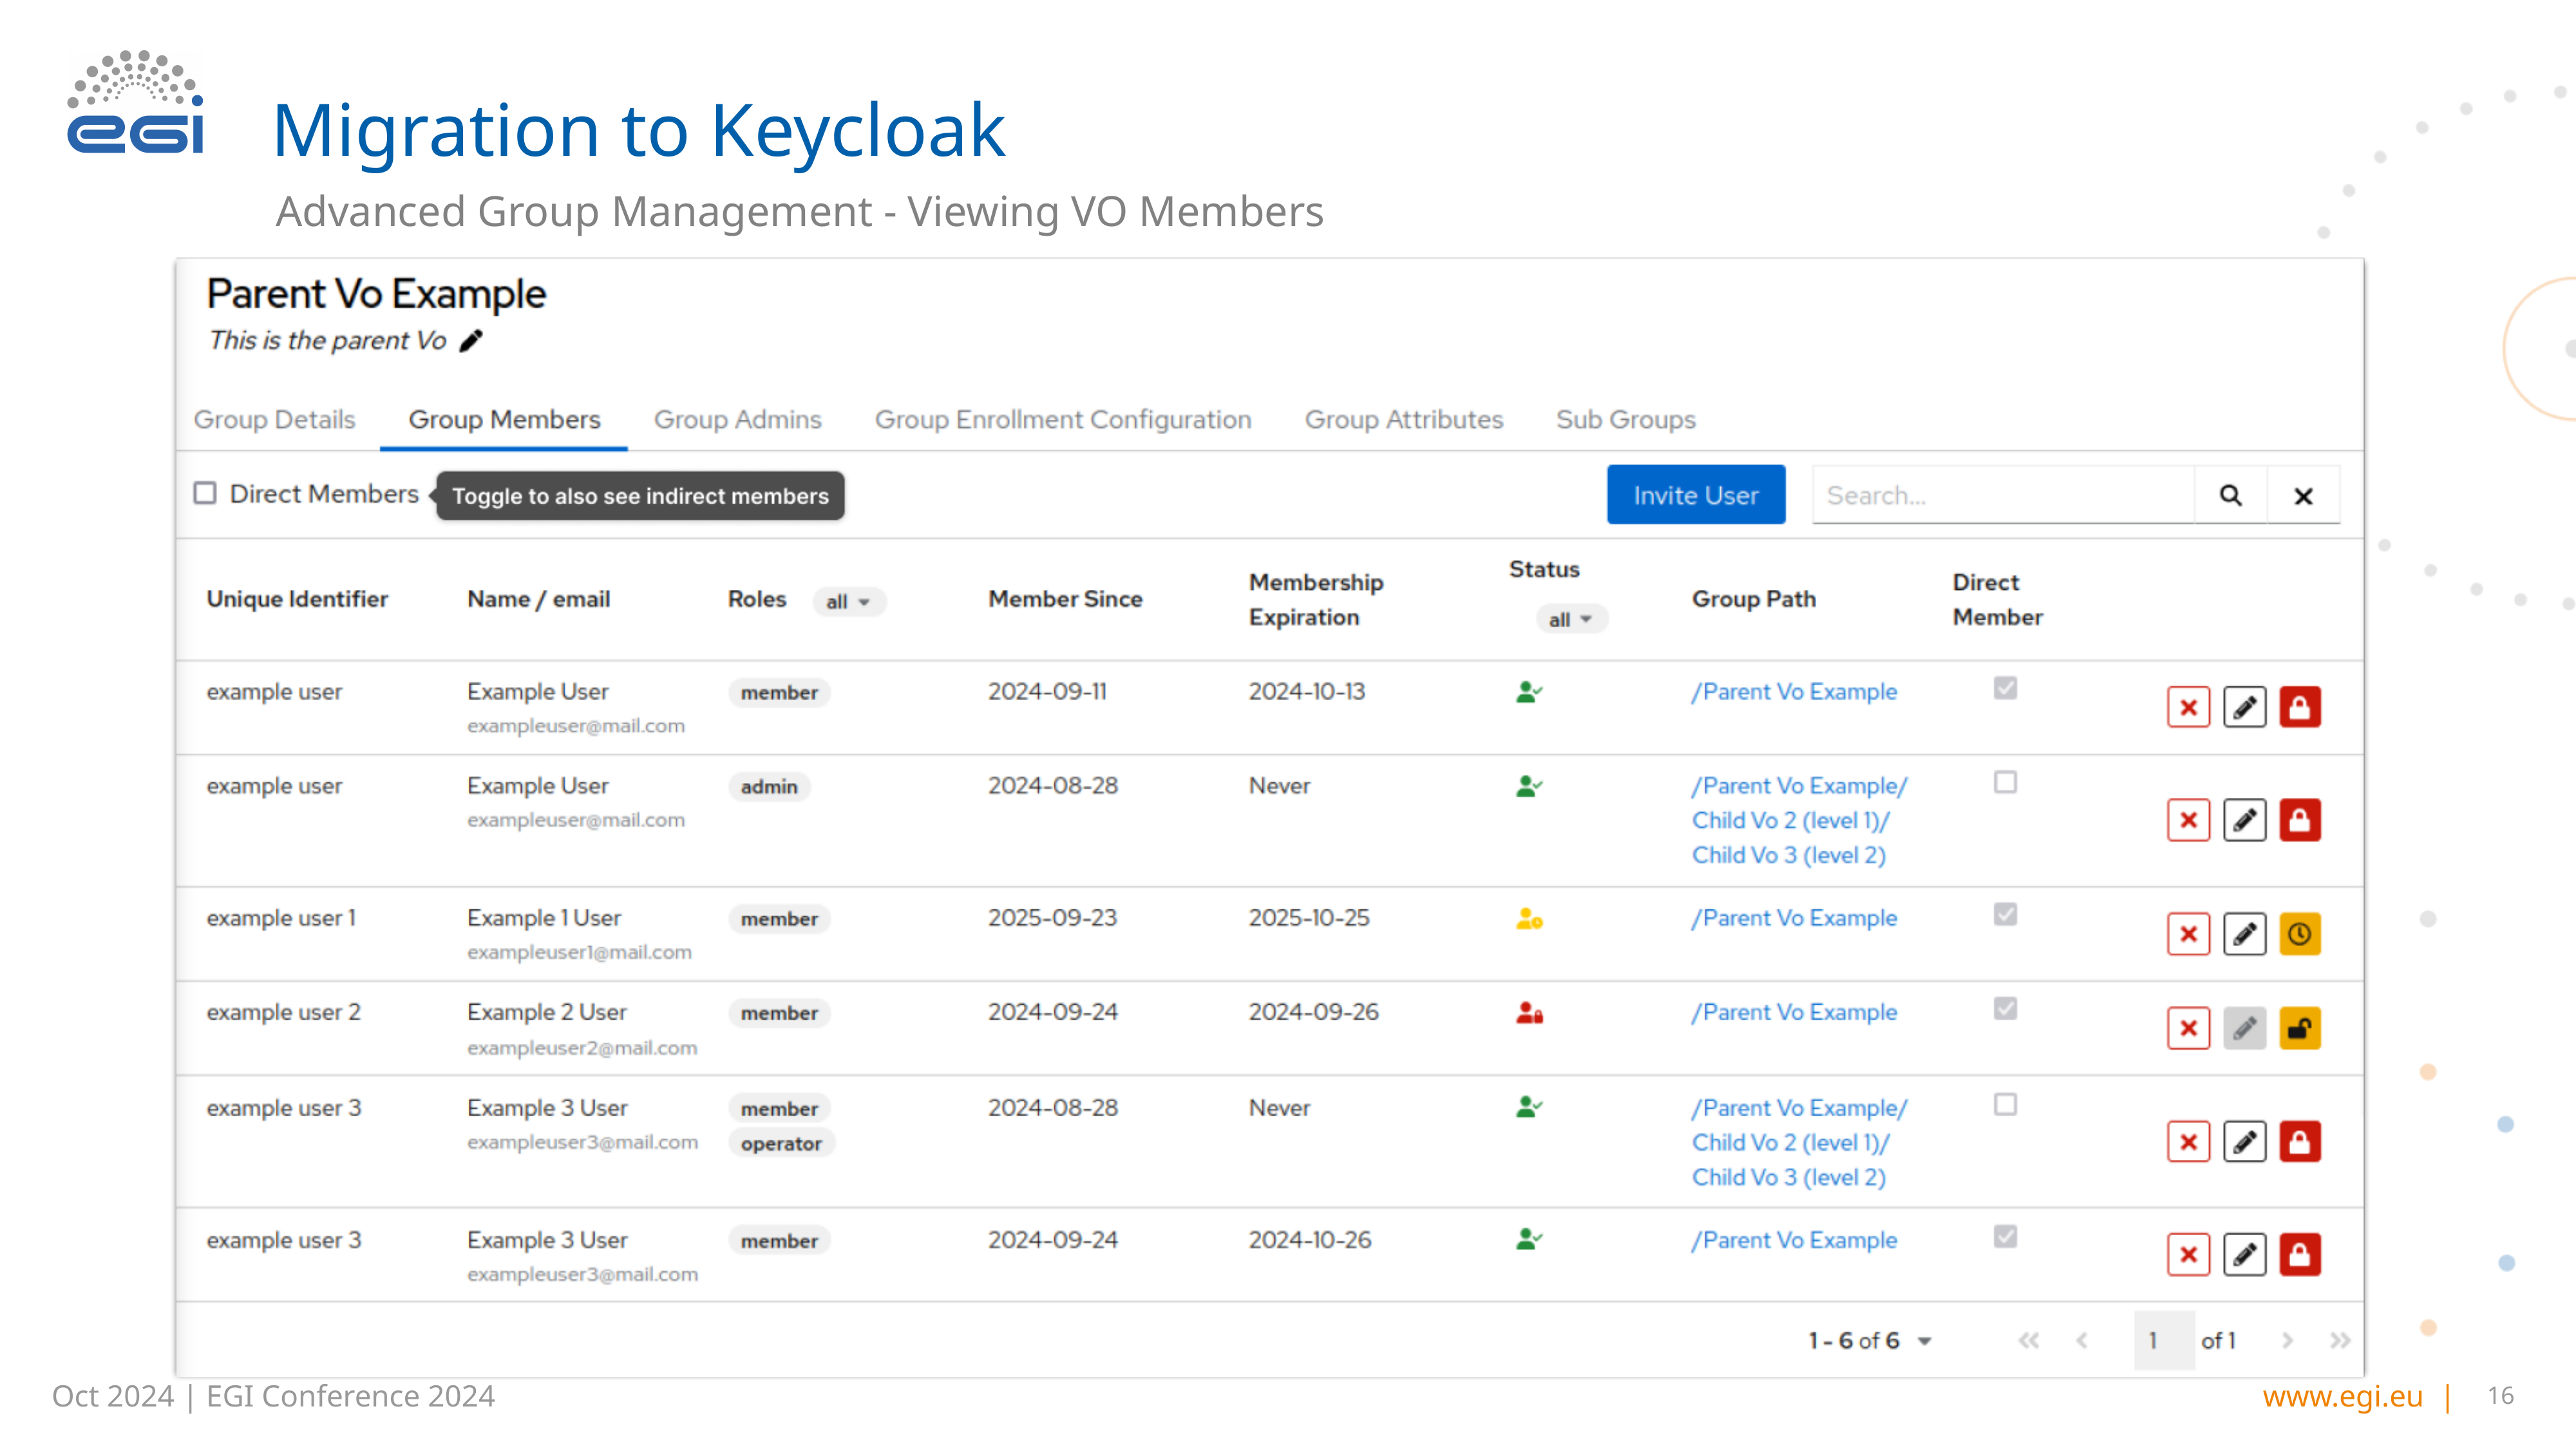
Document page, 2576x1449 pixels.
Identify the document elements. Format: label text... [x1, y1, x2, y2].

slide_number ‹#› [2452, 971, 2524, 1449]
picture [67, 50, 203, 153]
title Migration to Keycloak [270, 6, 2576, 249]
picture [176, 256, 2400, 1377]
